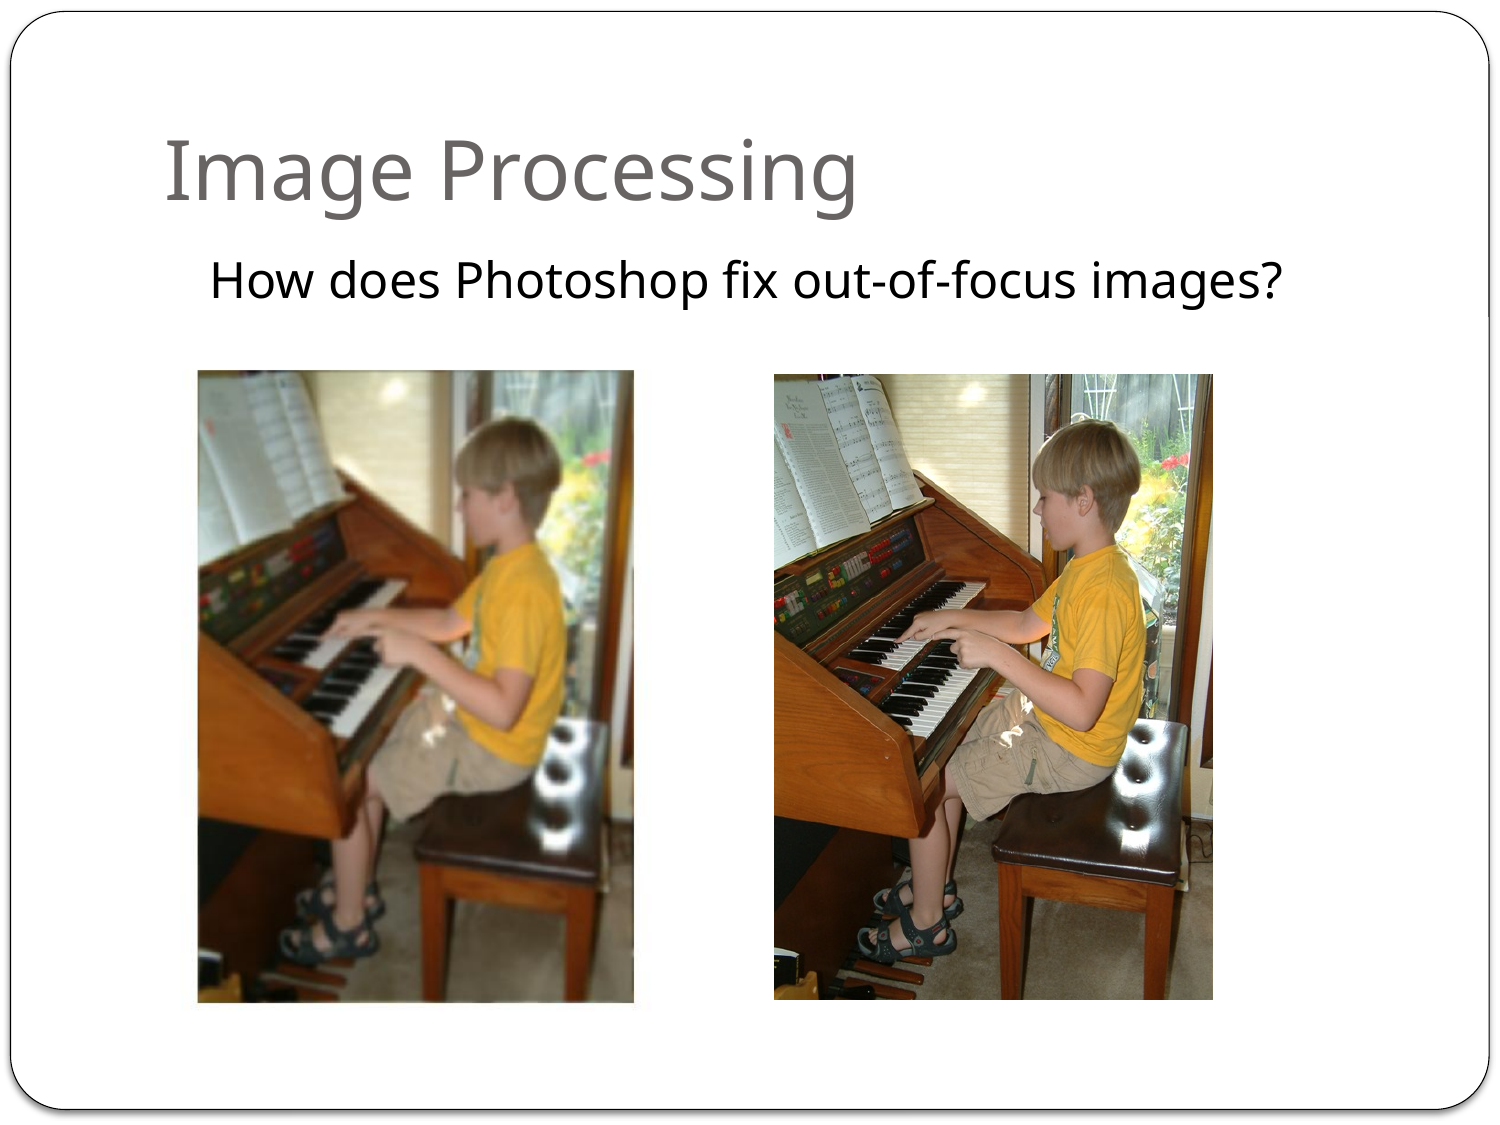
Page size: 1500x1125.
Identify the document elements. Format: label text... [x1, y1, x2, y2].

title Image Processing [150, 45, 1425, 233]
picture [124, 312, 688, 1088]
picture [774, 374, 1213, 1001]
list How does Photoshop fix out-of-focus images? [150, 237, 1425, 988]
